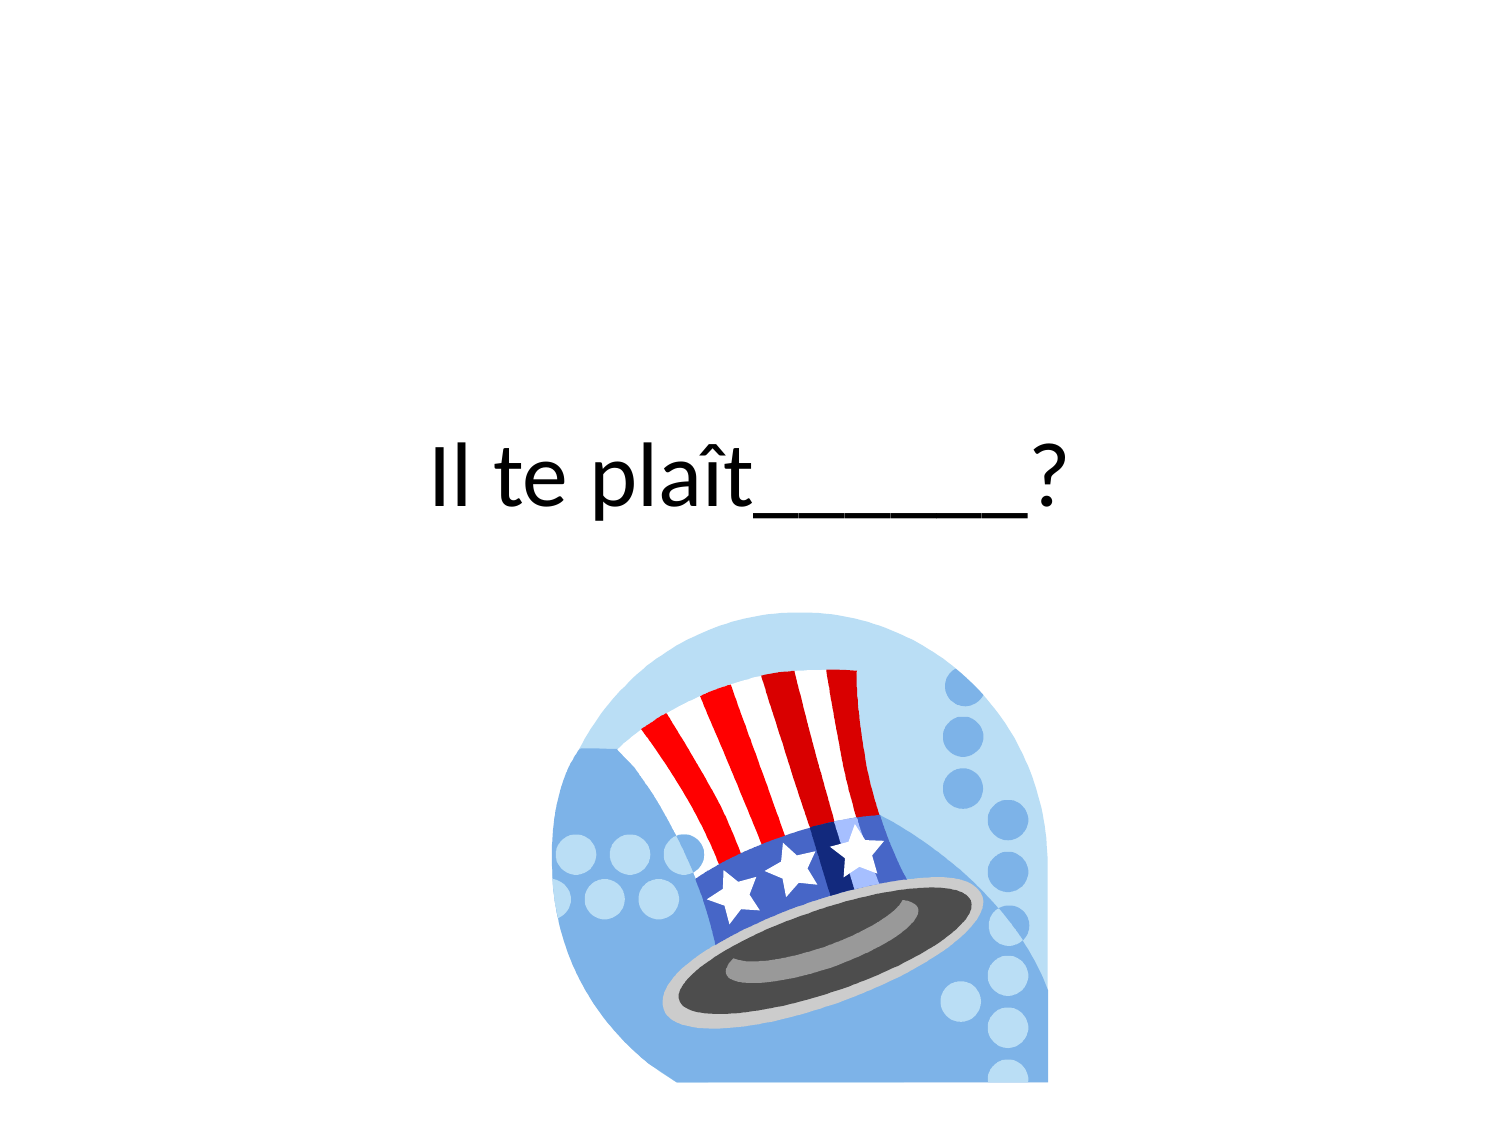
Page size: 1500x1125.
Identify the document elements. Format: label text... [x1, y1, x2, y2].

title Il te plaît______? [112, 349, 1388, 591]
picture [549, 612, 1053, 1088]
